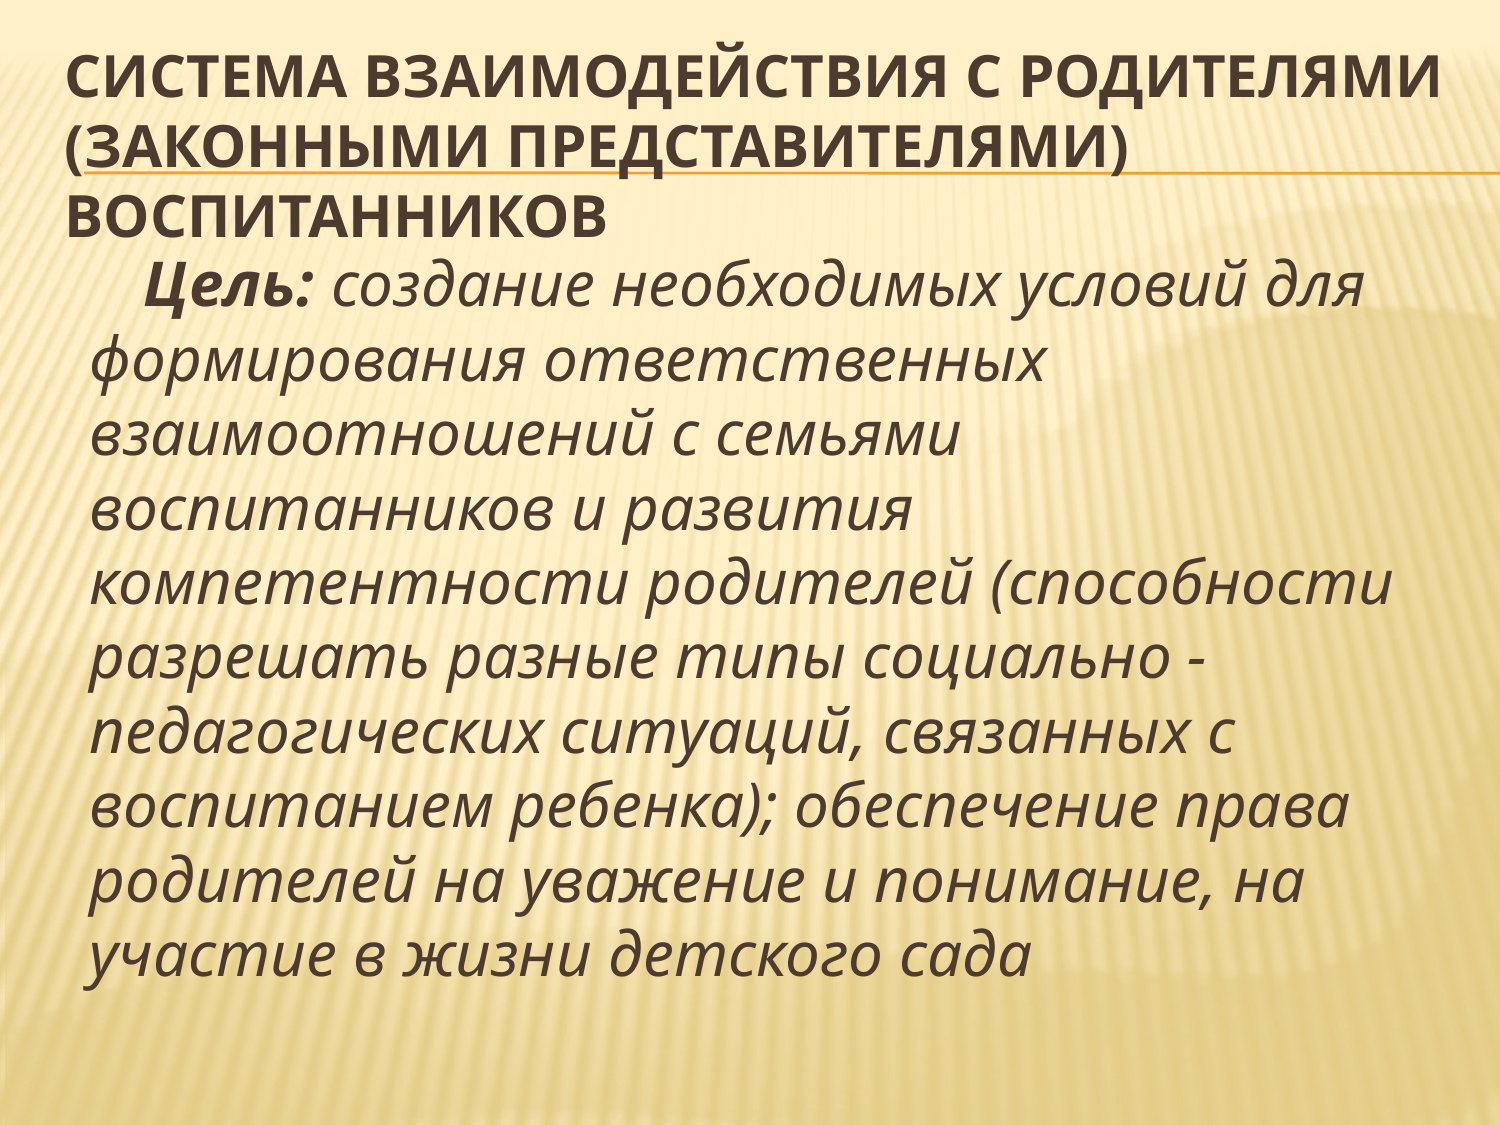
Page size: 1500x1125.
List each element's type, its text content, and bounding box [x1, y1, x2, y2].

title Система взаимодействия с родителями (законными представителями) воспитанников [50, 75, 1475, 213]
list Цель: создание необходимых условий для формирования ответственных взаимоотношений с семьями воспитанников и развития компетентности родителей (способности разрешать разные типы социальнo - педагогических ситуаций, связанных с воспитанием ребенка); обеспечение права родителей на уважение и понимание, на участие в жизни детского сада [75, 237, 1425, 1005]
